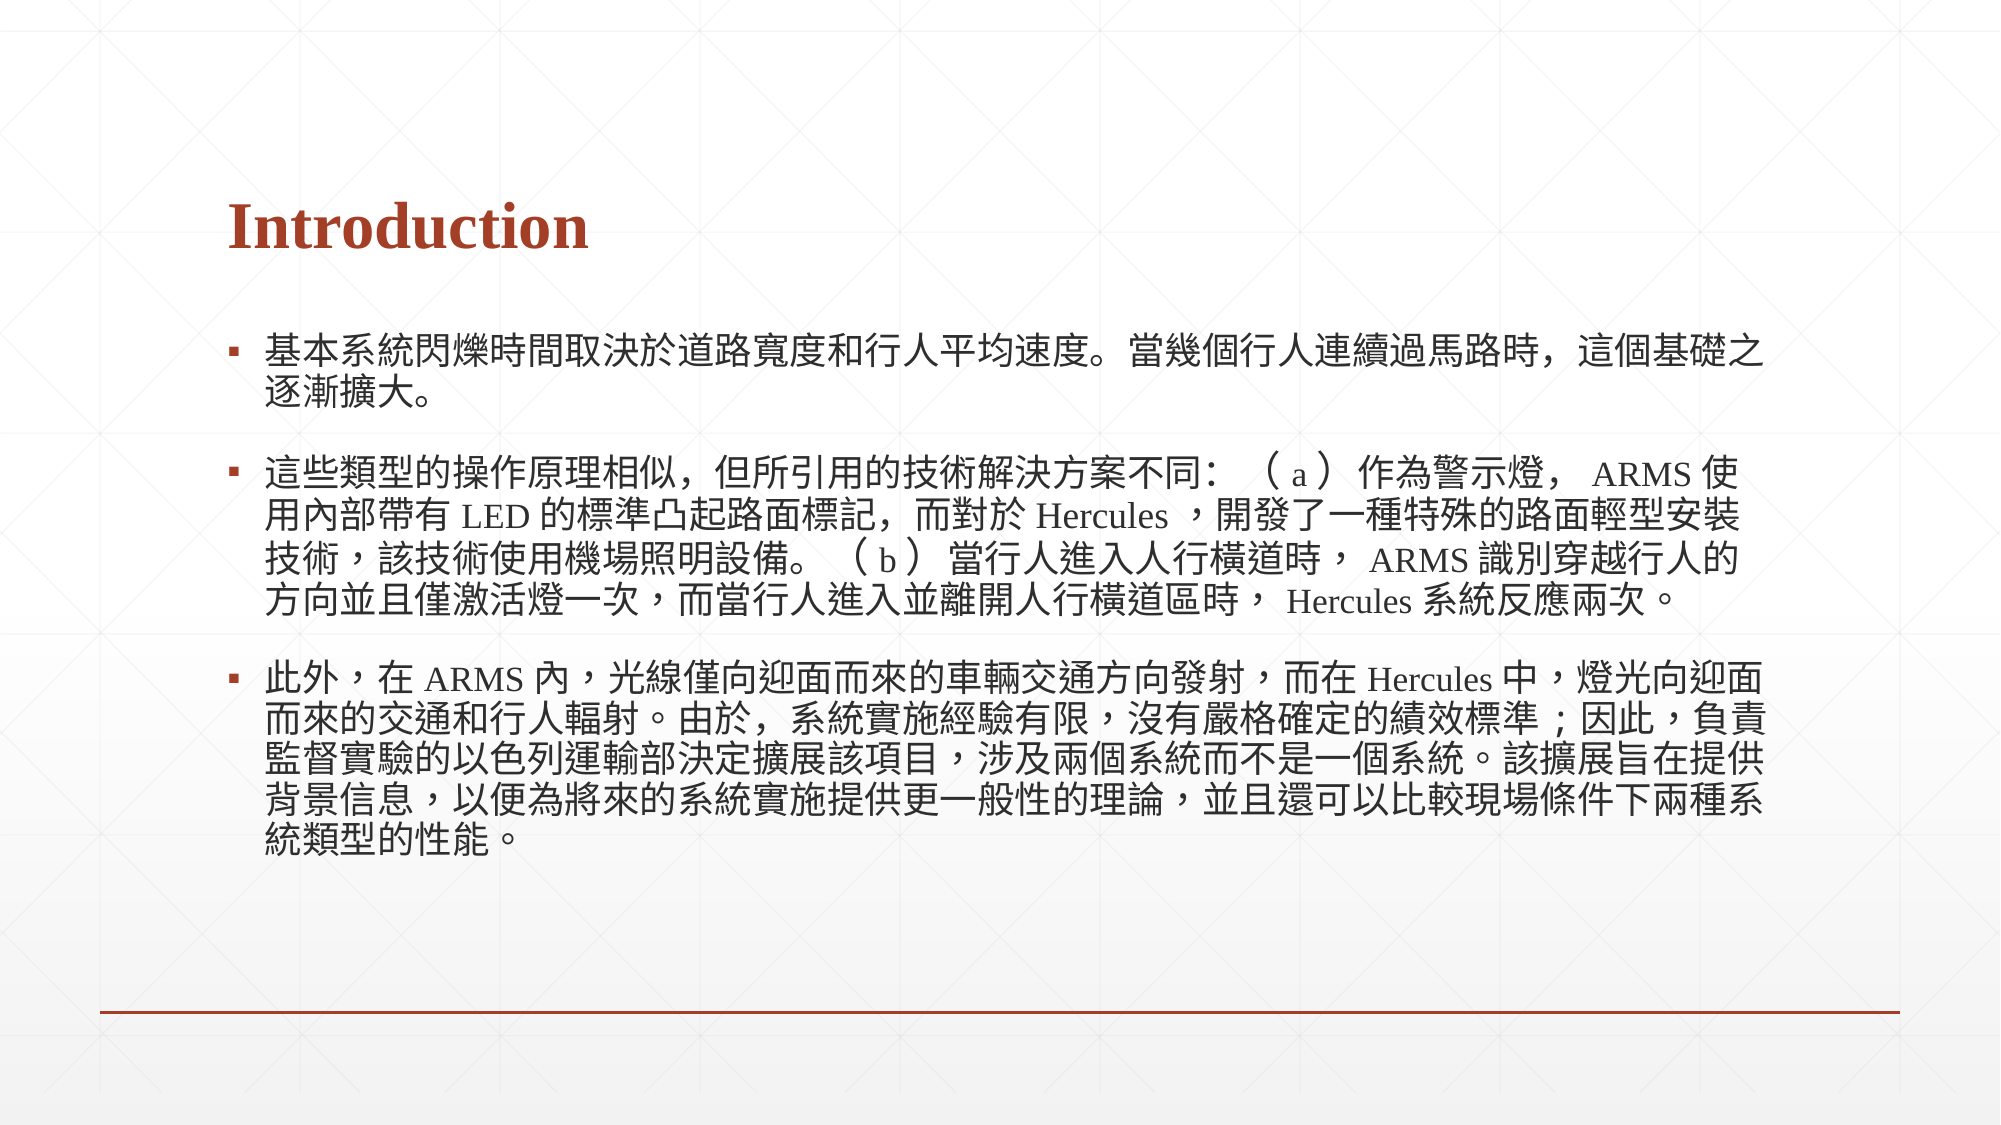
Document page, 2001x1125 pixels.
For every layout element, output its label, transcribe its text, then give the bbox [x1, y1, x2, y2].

title Introduction [212, 82, 1788, 271]
list 基本系統閃爍時間取決於道路寬度和行人平均速度。當幾個行人連續過馬路時，這個基礎之逐漸擴大。 這些類型的操作原理相似，但所引用的技術解決方案不同：（a）作為警示燈，ARMS使用內部帶有LED的標準凸起路面標記，而對於Hercules，開發了一種特殊的路面輕型安裝技術，該技術使用機場照明設備。（b）當行人進入人行橫道時，ARMS識別穿越行人的方向並且僅激活燈一次，而當行人進入並離開人行橫道區時，Hercules系統反應兩次。 此外，在ARMS內，光線僅向迎面而來的車輛交通方向發射，而在Hercules中，燈光向迎面而來的交通和行人輻射。由於，系統實施經驗有限，沒有嚴格確定的績效標準;因此，負責監督實驗的以色列運輸部決定擴展該項目，涉及兩個系統而不是一個系統。該擴展旨在提供背景信息，以便為將來的系統實施提供更一般性的理論，並且還可以比較現場條件下兩種系統類型的性能。 [212, 324, 1788, 950]
